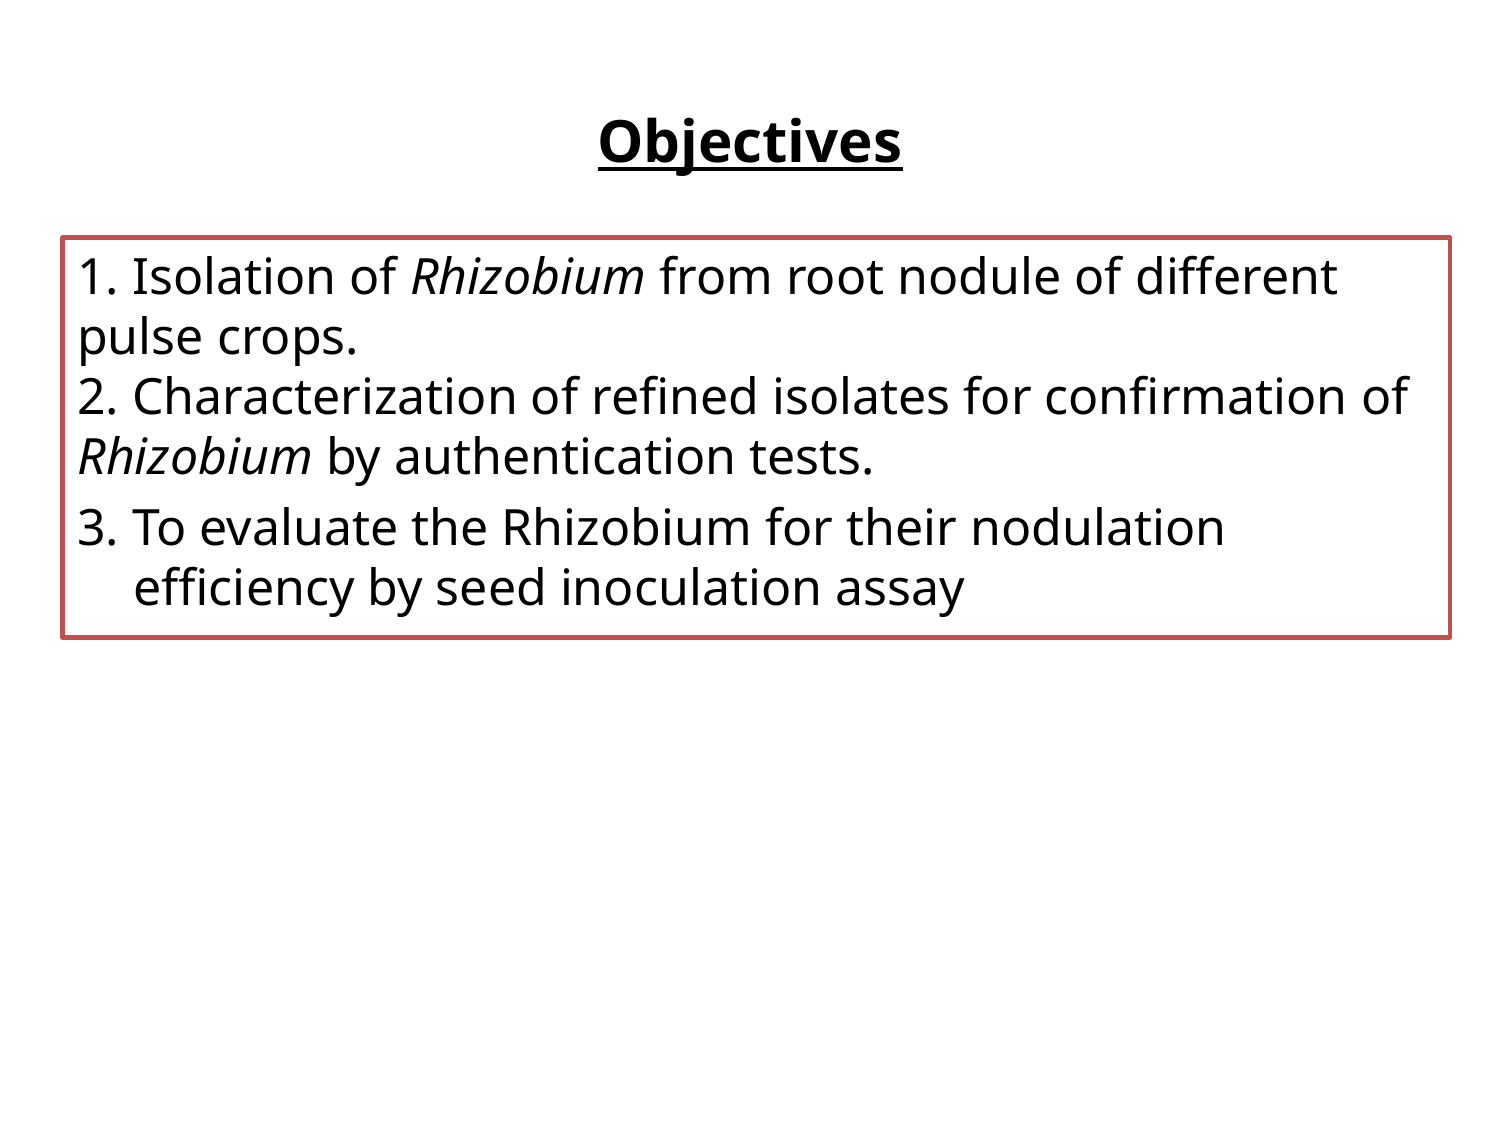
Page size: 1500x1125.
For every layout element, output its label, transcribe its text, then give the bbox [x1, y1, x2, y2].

text_box 1. Isolation of Rhizobium from root nodule of different pulse crops. 2. Characterization of refined isolates for confirmation of Rhizobium by authentication tests. 3. To evaluate the Rhizobium for their nodulation efficiency by seed inoculation assay [60, 235, 1452, 640]
title Objectives [75, 45, 1425, 233]
